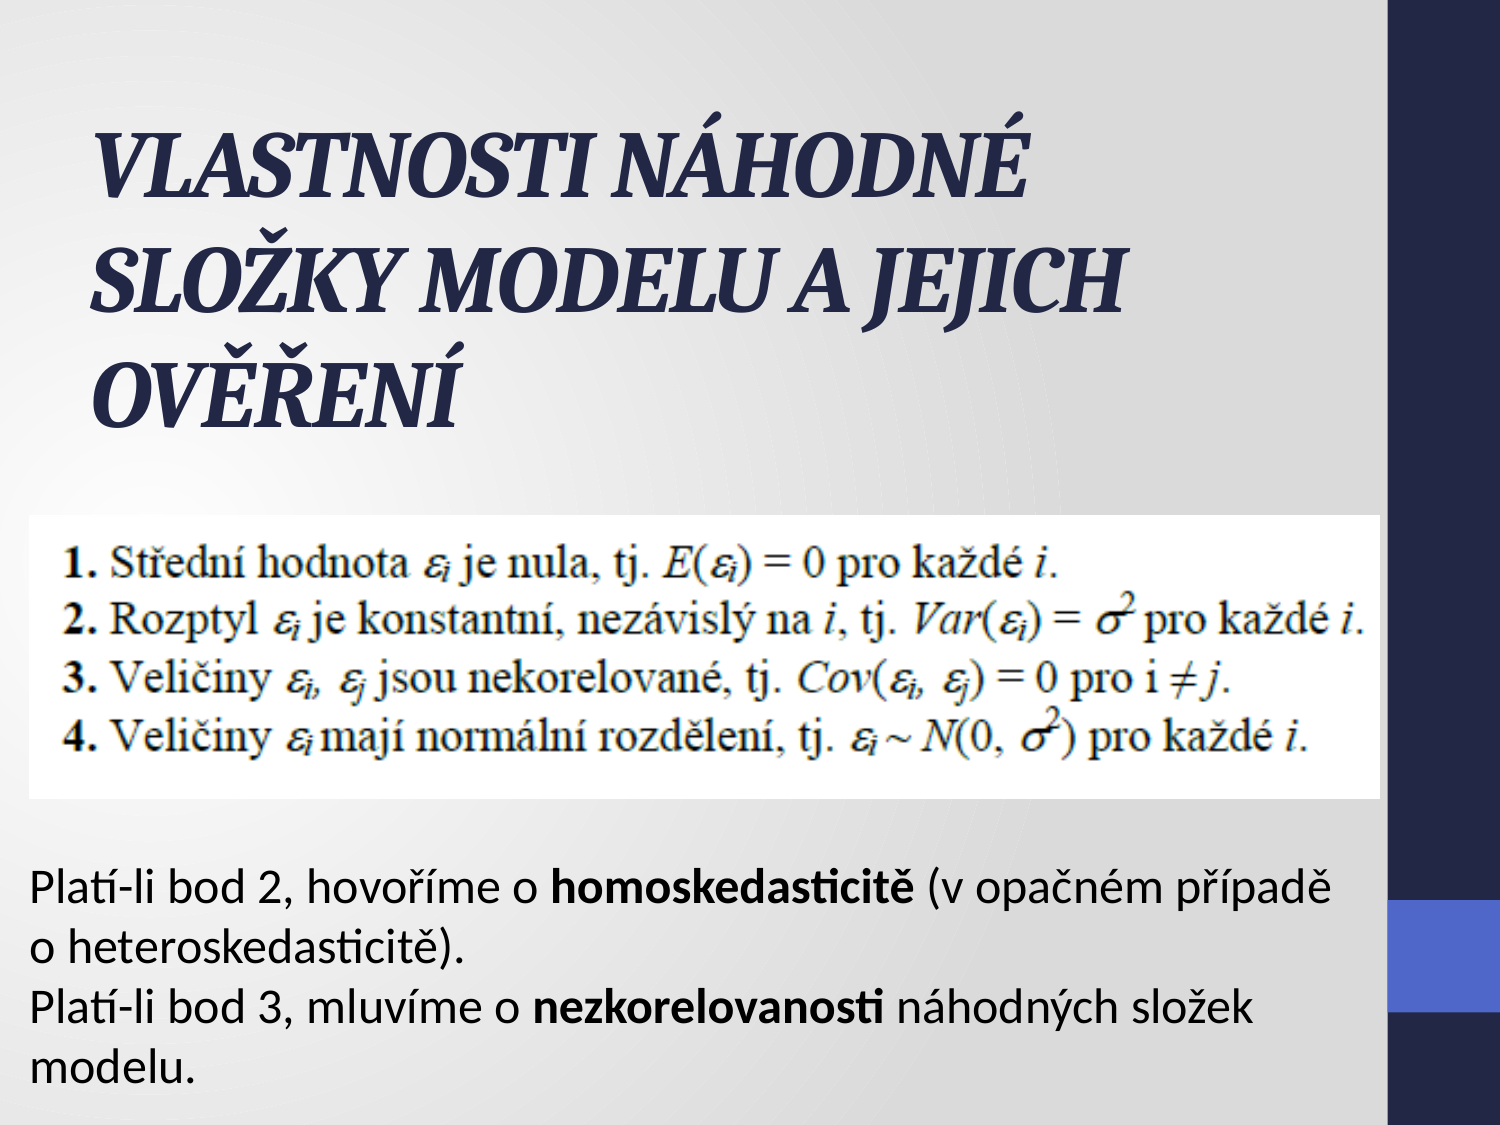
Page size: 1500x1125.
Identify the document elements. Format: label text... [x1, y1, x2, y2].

title VLASTNOSTI NÁHODNÉ SLOŽKY MODELU A JEJICH OVĚŘENÍ [75, 45, 1325, 504]
text_box Platí-li bod 2, hovoříme o homoskedasticitě (v opačném případě o heteroskedasticitě). Platí-li bod 3, mluvíme o nezkorelovanosti náhodných složek modelu. [15, 845, 1374, 1101]
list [28, 514, 1380, 800]
